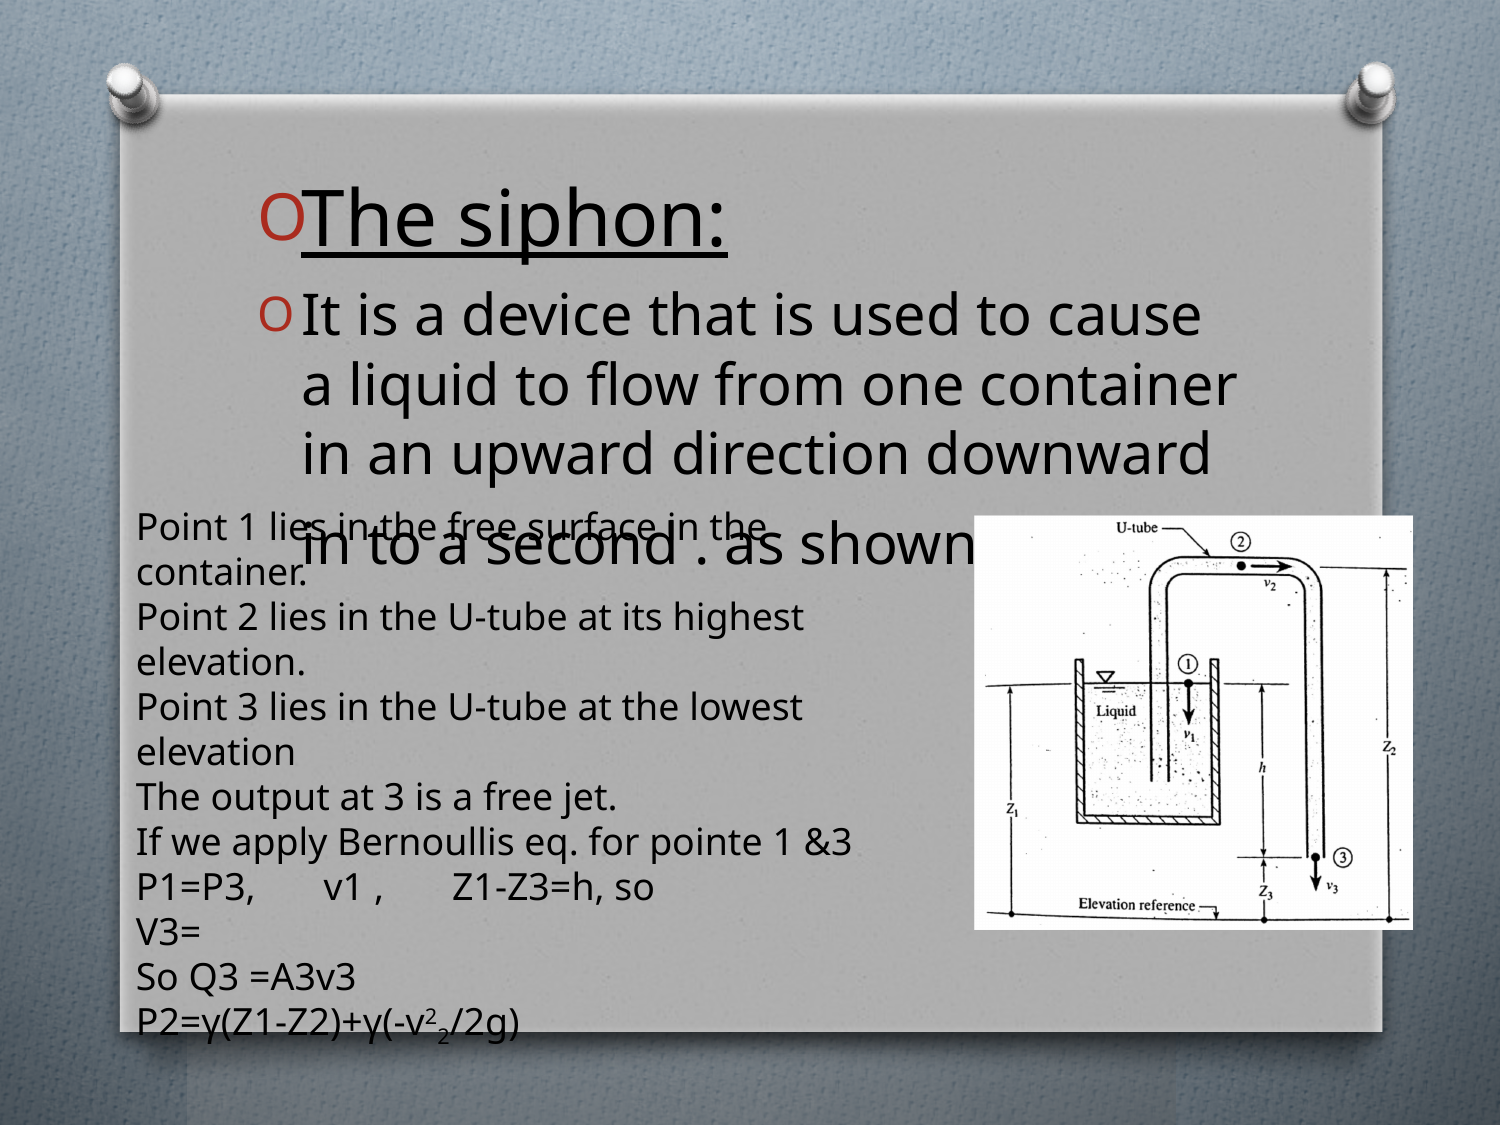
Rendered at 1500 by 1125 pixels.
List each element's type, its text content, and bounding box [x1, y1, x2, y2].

picture [75, 29, 198, 153]
picture [975, 503, 1413, 942]
picture [1317, 35, 1439, 156]
list The siphon: It is a device that is used to cause a liquid to flow from one container in an upward direction downward in to a second . as shown in fig.6, [242, 160, 1259, 610]
